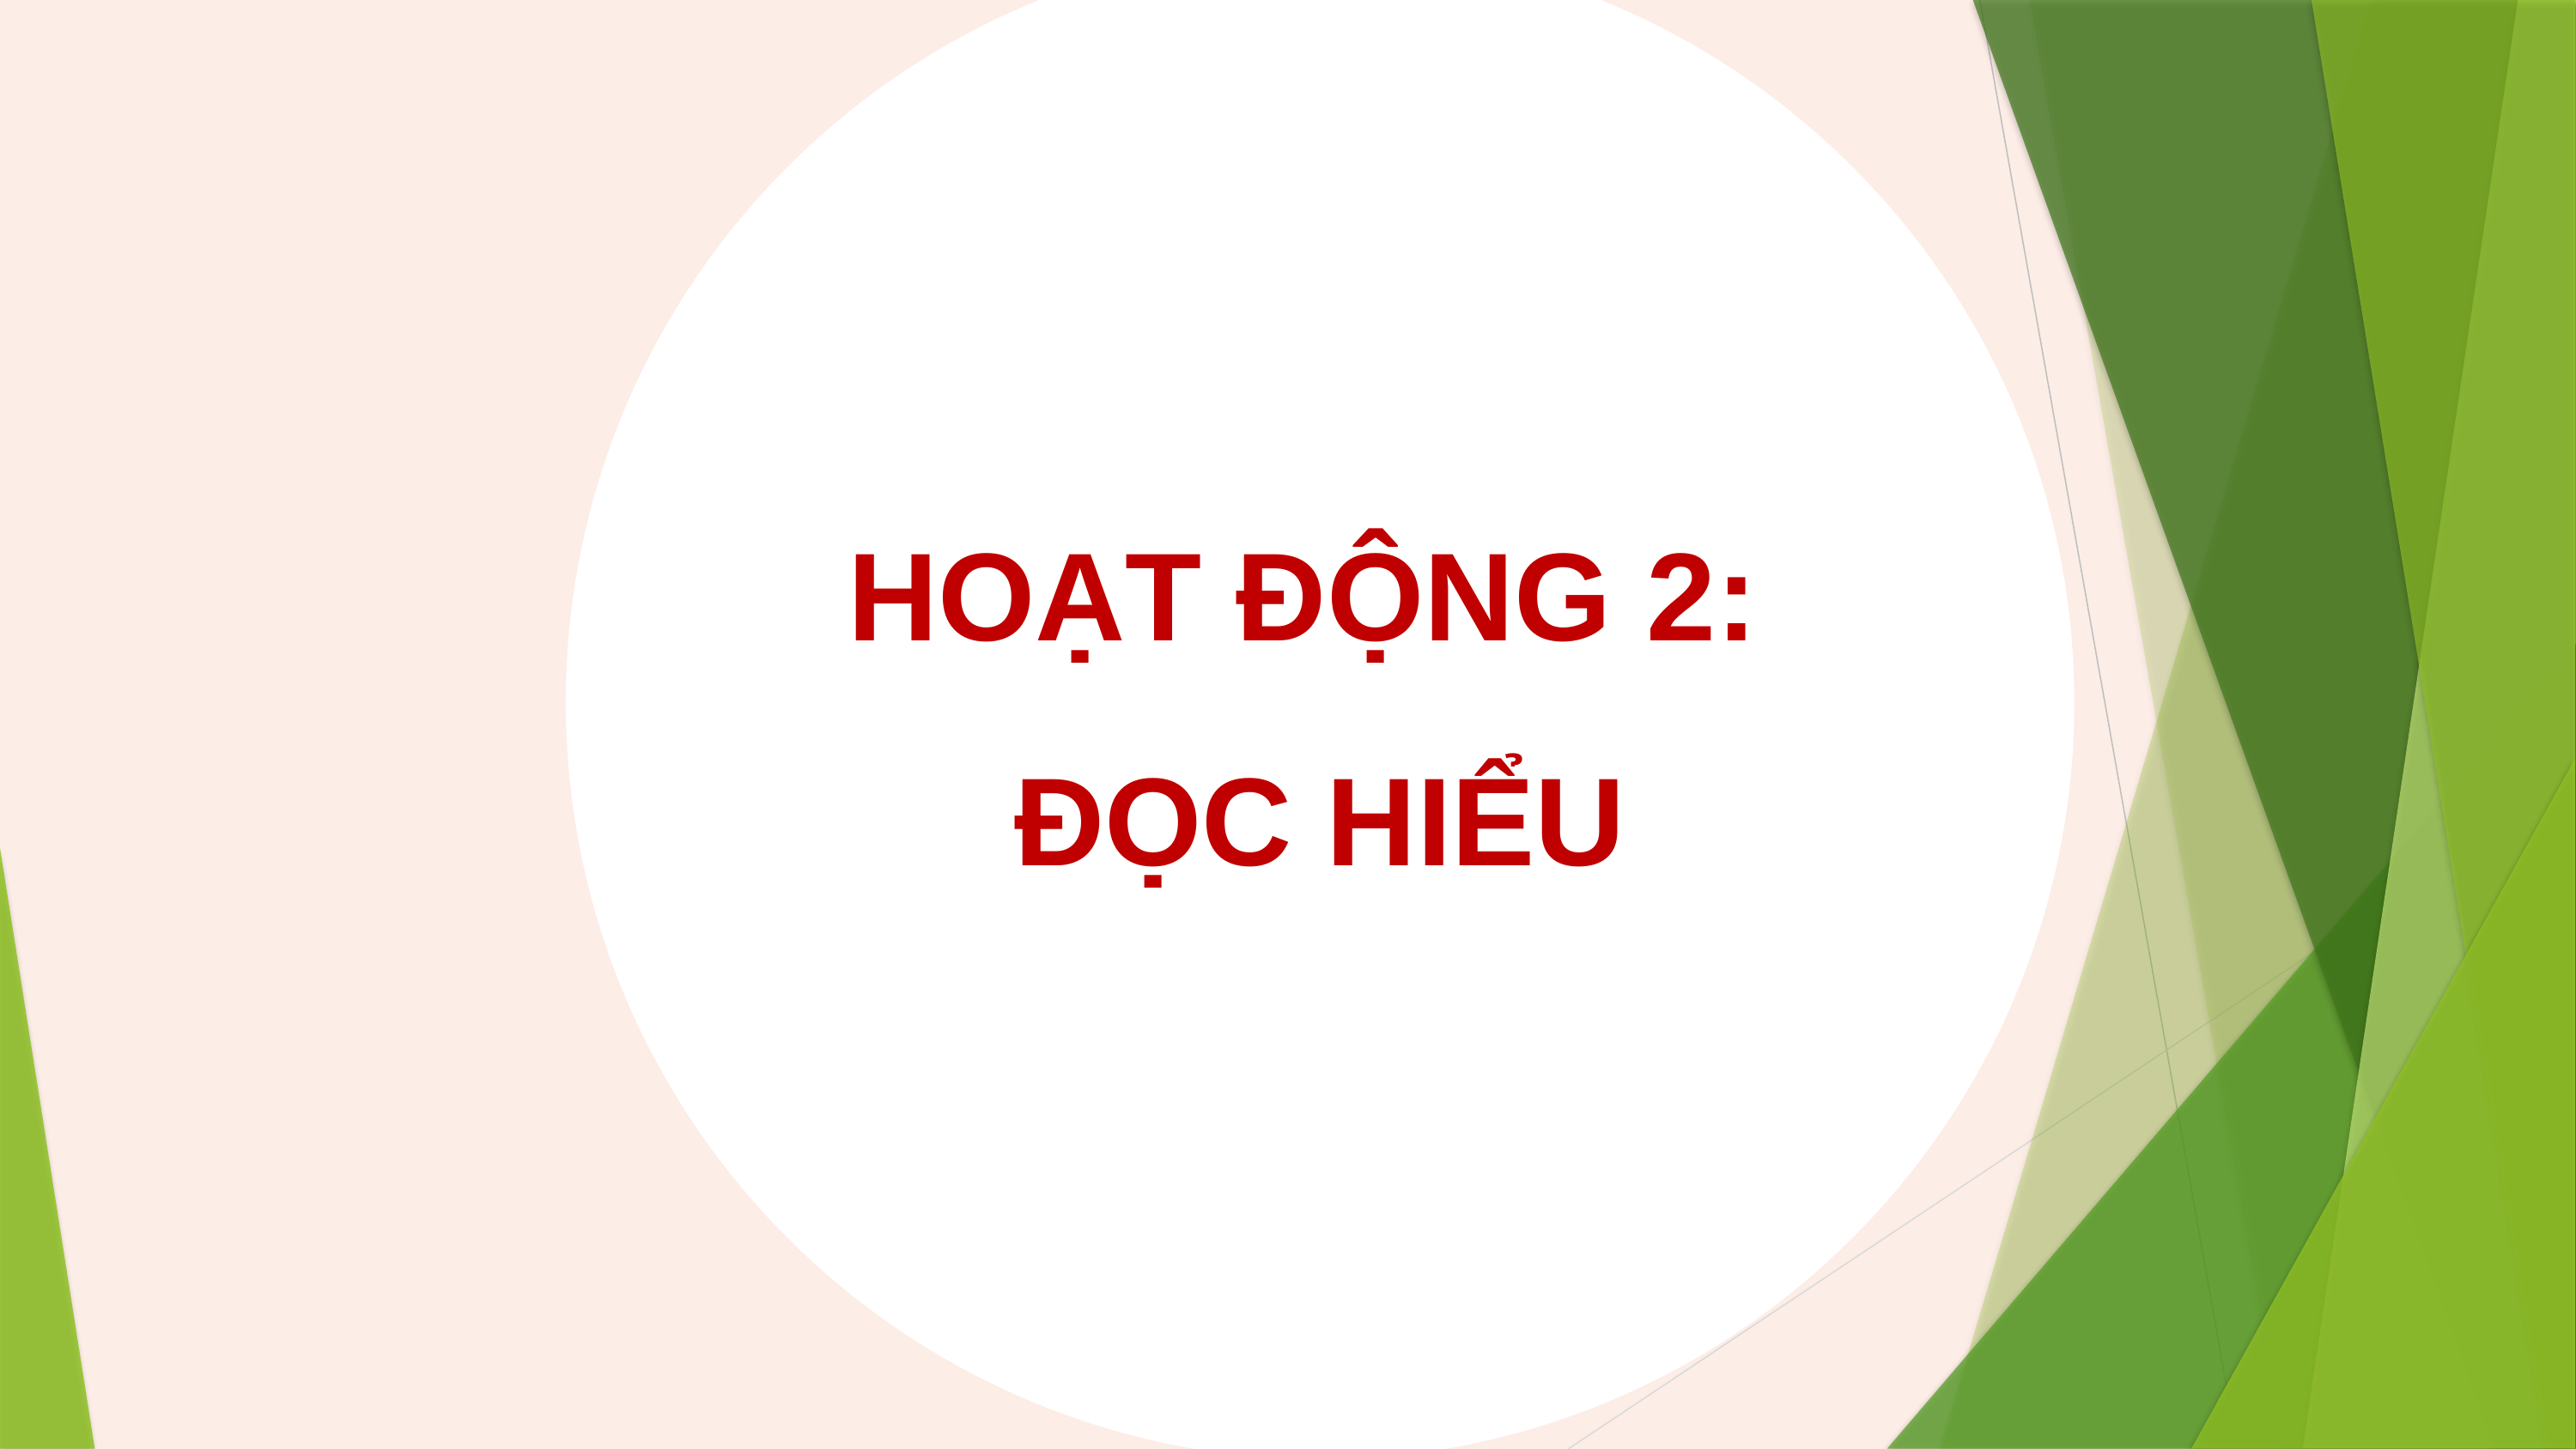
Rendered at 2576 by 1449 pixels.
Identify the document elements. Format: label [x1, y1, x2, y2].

text_box [340, 0, 2240, 1449]
